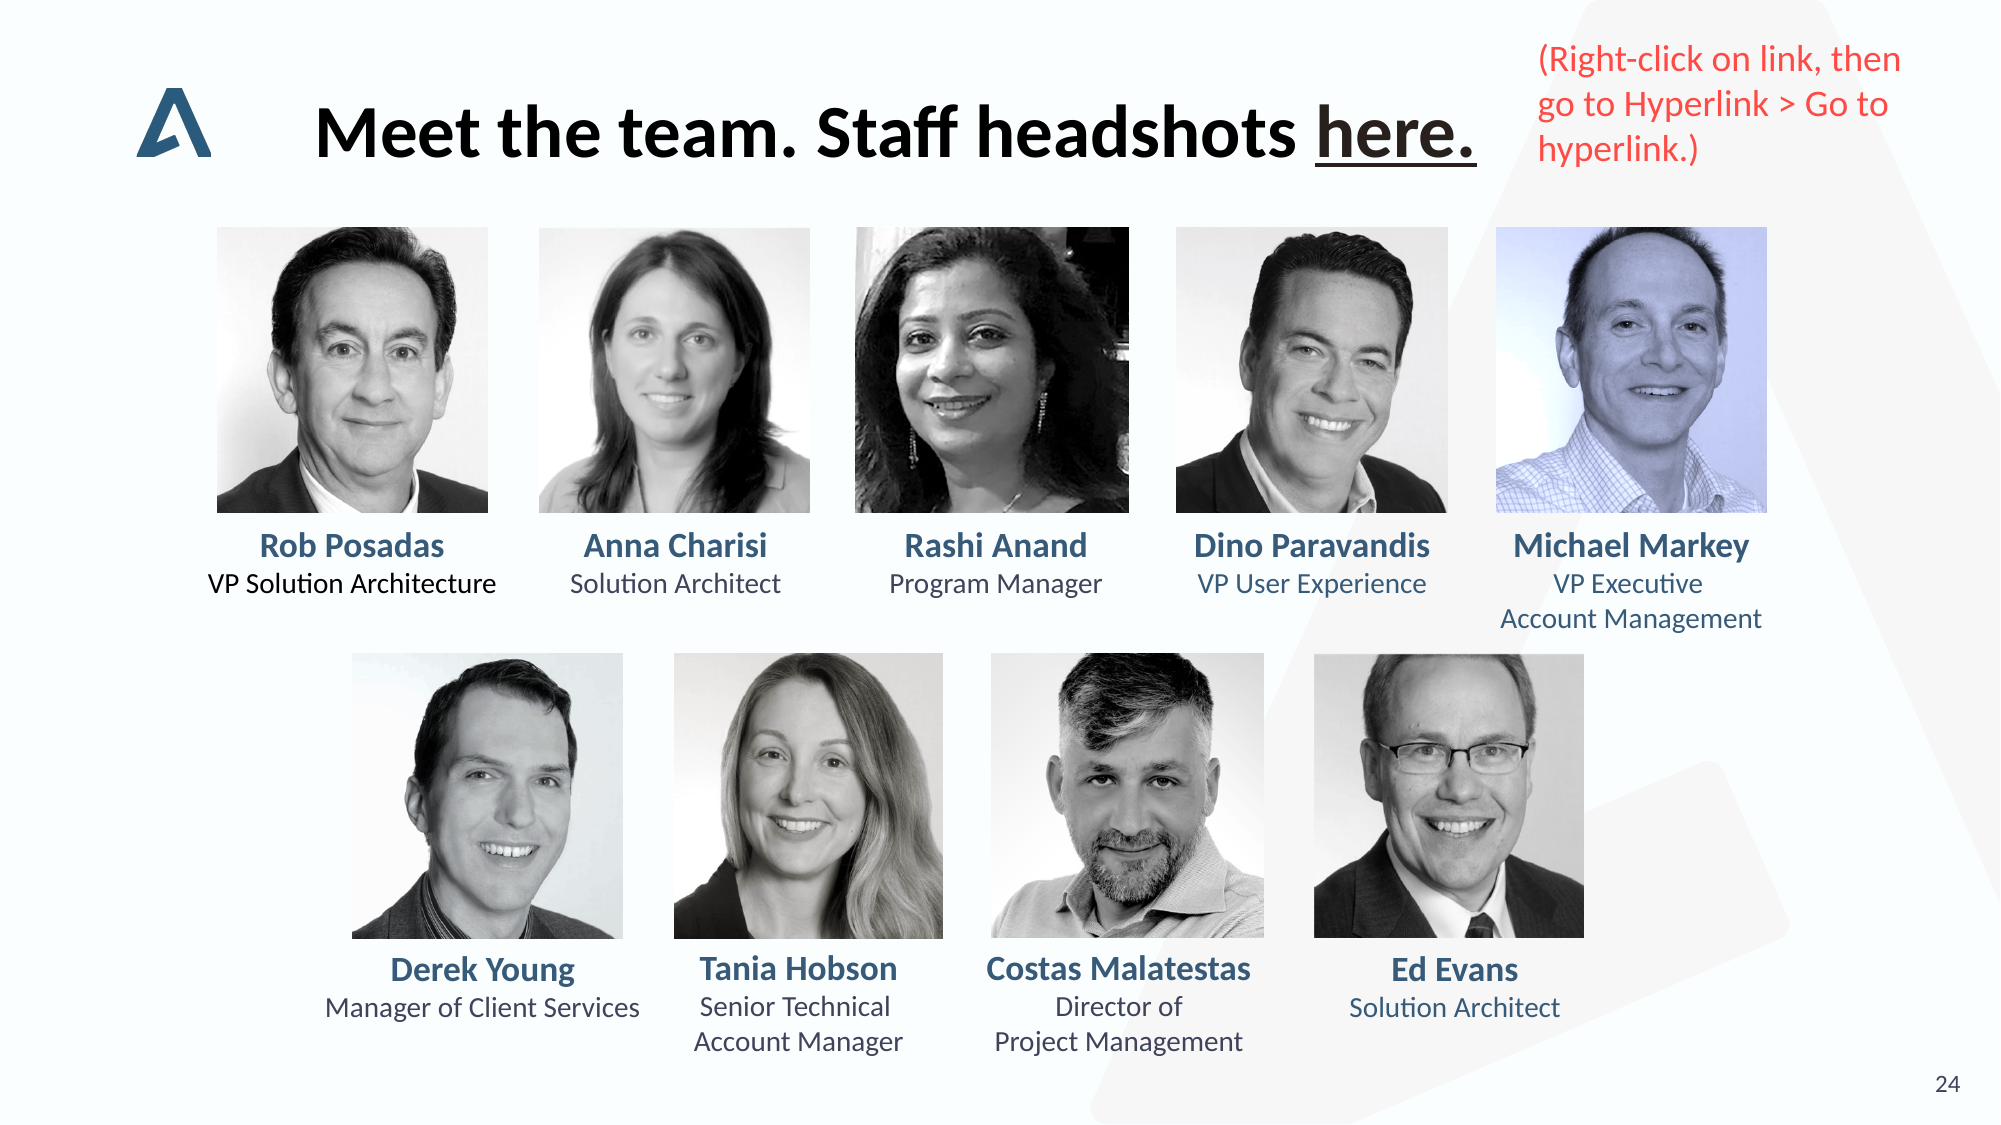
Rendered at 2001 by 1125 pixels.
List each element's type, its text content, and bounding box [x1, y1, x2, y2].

picture [1176, 227, 1449, 513]
text_box Costas Malatestas Director of Project Management [906, 957, 1332, 1044]
picture [539, 227, 810, 513]
text_box Rashi Anand Program Manager [807, 518, 1123, 604]
picture [855, 227, 1129, 513]
title Meet the team. Staff headshots here. [314, 92, 1818, 202]
list Rob Posadas VP Solution Architecture [163, 518, 541, 605]
text_box Tania Hobson Senior Technical Account Manager [610, 958, 988, 1045]
text_box Ed Evans Solution Architect [1266, 941, 1644, 1028]
text_box Dino Paravandis VP User Experience [1123, 518, 1501, 604]
picture [1496, 227, 1768, 513]
text_box Michael Markey VP Executive Account Management [1443, 535, 1820, 622]
text_box Anna Charisi Solution Architect [487, 518, 807, 604]
picture [352, 653, 623, 939]
picture [136, 88, 211, 157]
slide_number 24 [1898, 1038, 1961, 1098]
picture [217, 227, 488, 513]
text_box (Right-click on link, then go to Hyperlink > Go to hyperlink.) [1522, 26, 1942, 177]
picture [991, 652, 1265, 939]
picture [672, 653, 944, 939]
text_box Derek Young Manager of Client Services [294, 941, 672, 1028]
picture [1313, 652, 1584, 939]
